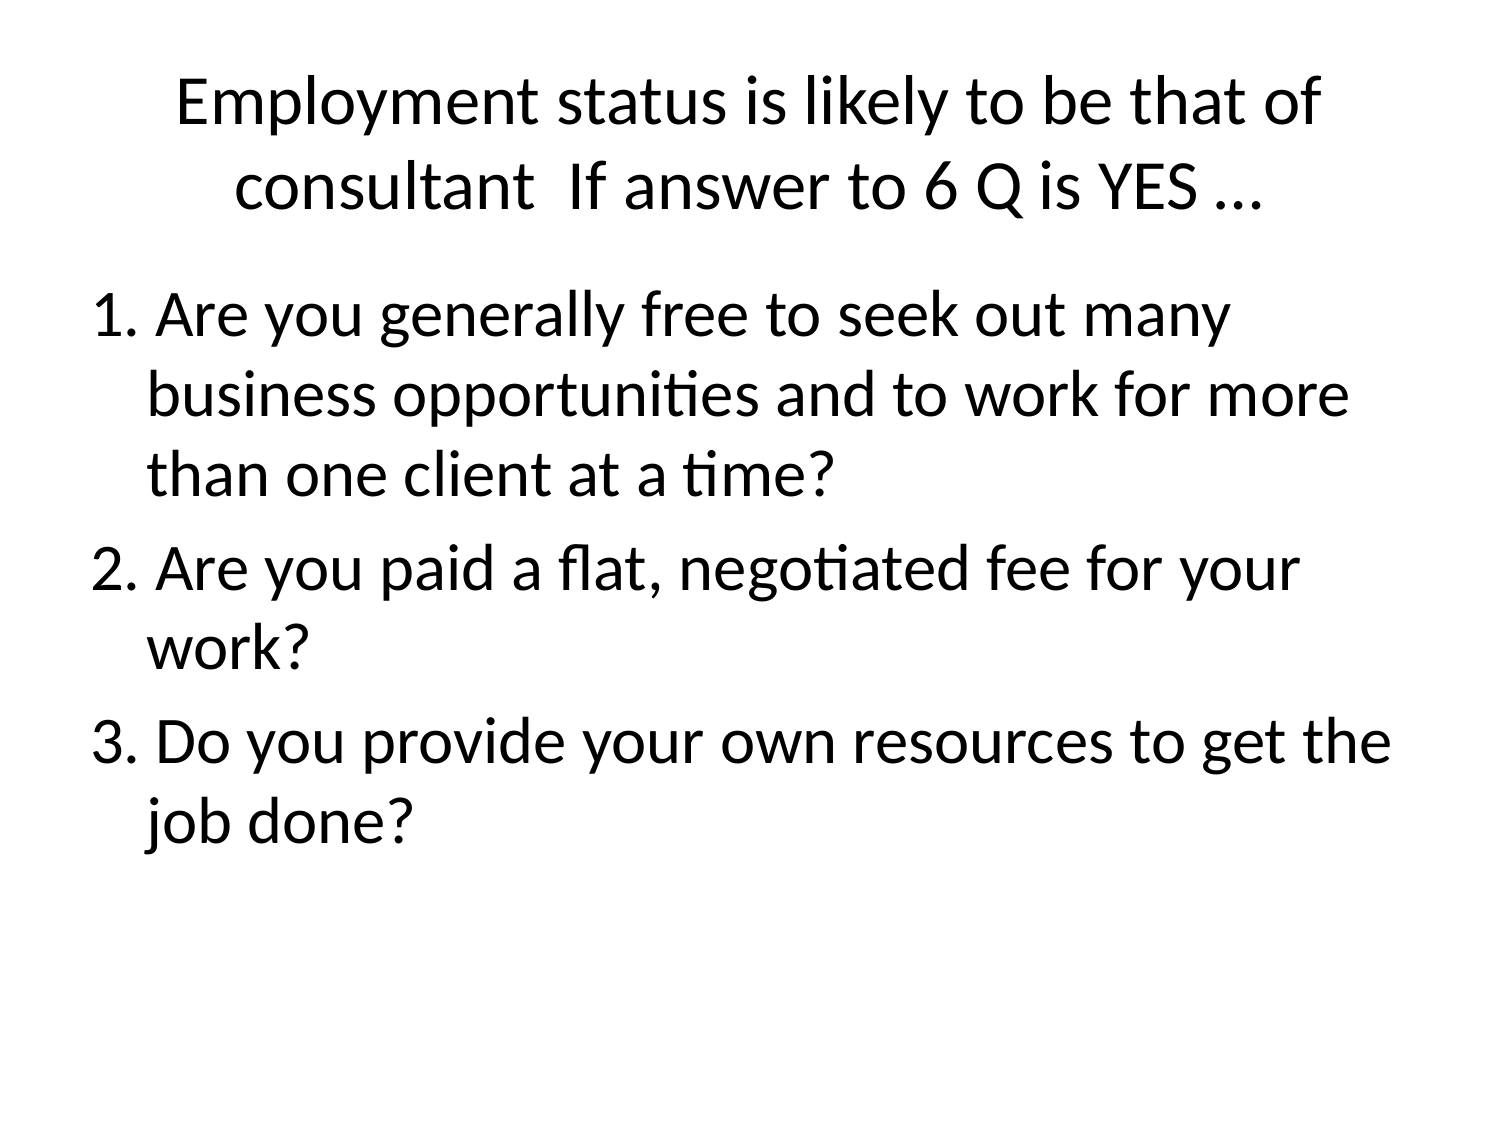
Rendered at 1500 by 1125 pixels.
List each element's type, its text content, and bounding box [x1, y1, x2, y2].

title Employment status is likely to be that of consultant If answer to 6 Q is YES … [75, 45, 1425, 233]
list 1. Are you generally free to seek out many business opportunities and to work for more than one client at a time? 2. Are you paid a flat, negotiated fee for your work? 3. Do you provide your own resources to get the job done? [75, 262, 1425, 1005]
